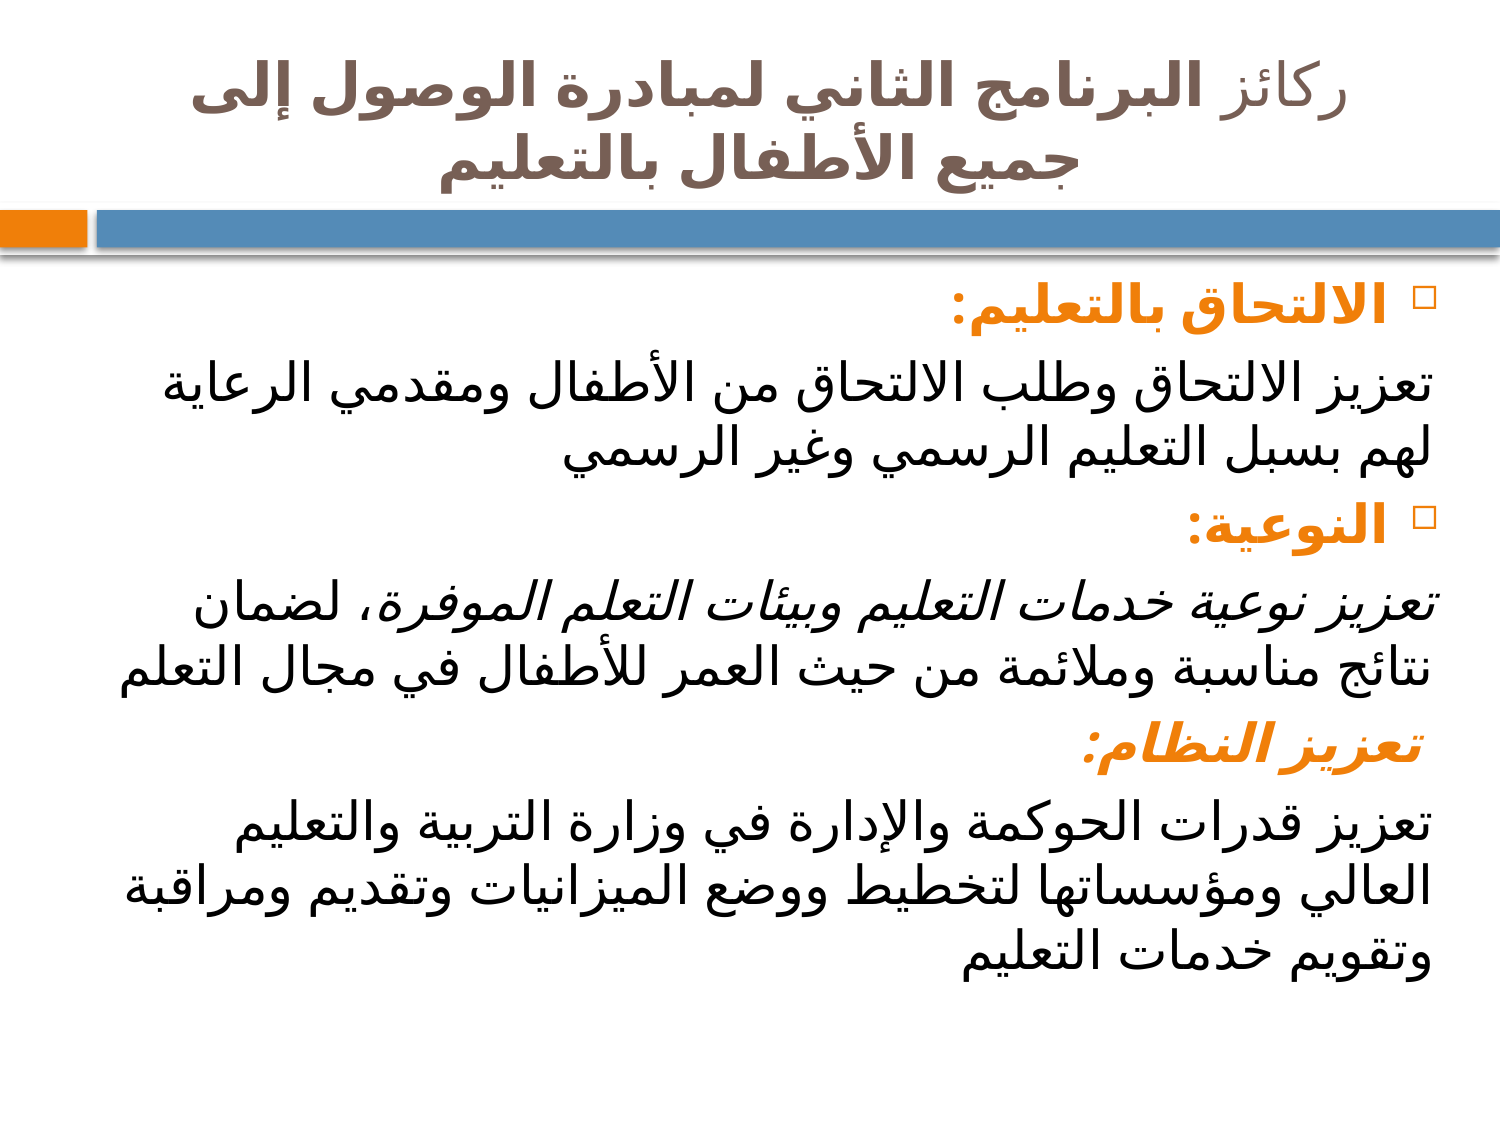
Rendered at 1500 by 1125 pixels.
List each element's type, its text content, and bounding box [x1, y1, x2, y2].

list الالتحاق بالتعليم: تعزيز الالتحاق وطلب الالتحاق من الأطفال ومقدمي الرعاية لهم بسبل التعليم الرسمي وغير الرسمي النوعية: تعزيز نوعية خدمات التعليم وبيئات التعلم الموفرة، لضمان نتائج مناسبة وملائمة من حيث العمر للأطفال في مجال التعلم تعزيز النظام: تعزيز قدرات الحوكمة والإدارة في وزارة التربية والتعليم العالي ومؤسساتها لتخطيط ووضع الميزانيات وتقديم ومراقبة وتقويم خدمات التعليم [100, 262, 1451, 1050]
title ركائز البرنامج الثاني لمبادرة الوصول إلى جميع الأطفال بالتعليم [100, 37, 1438, 200]
